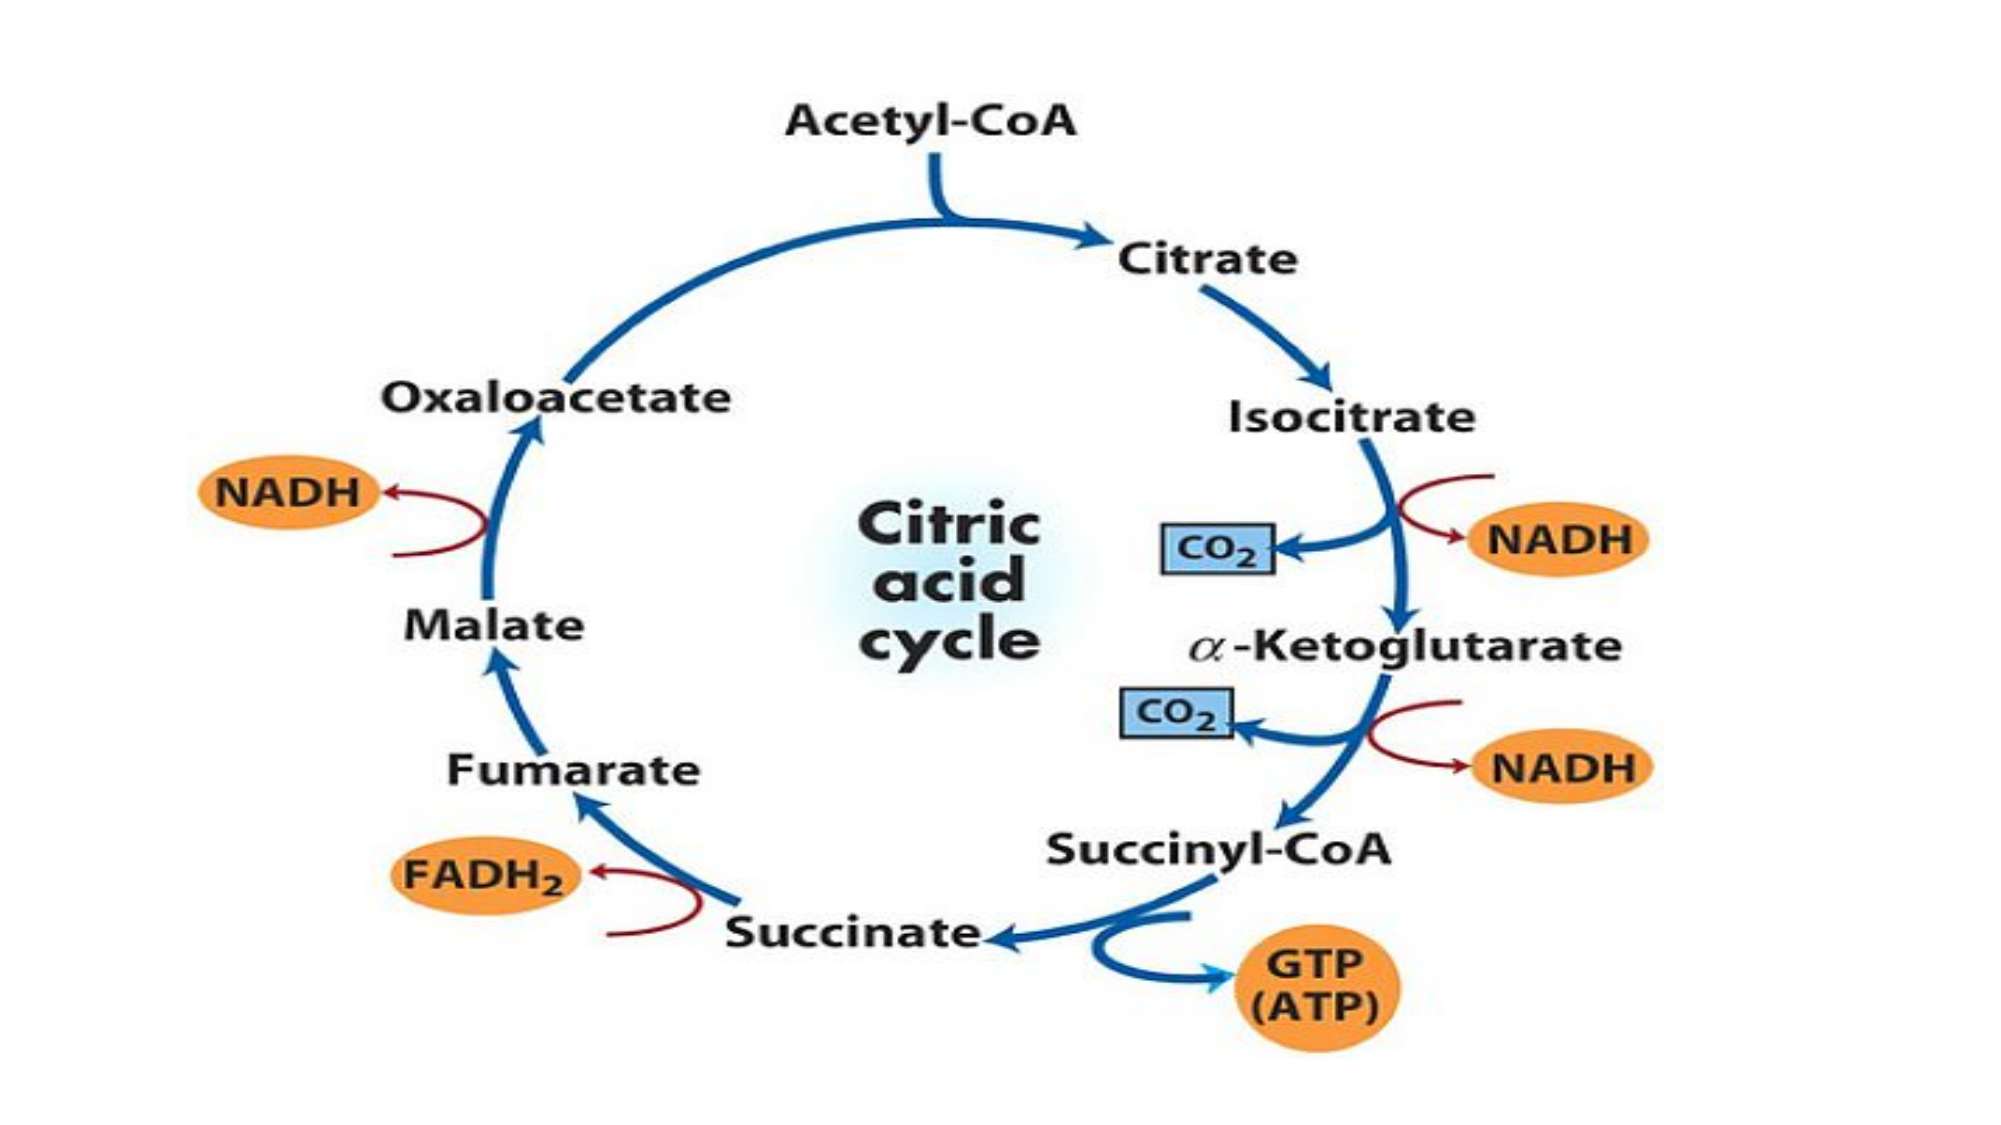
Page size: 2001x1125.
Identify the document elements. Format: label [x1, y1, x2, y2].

list [187, 93, 1665, 1060]
